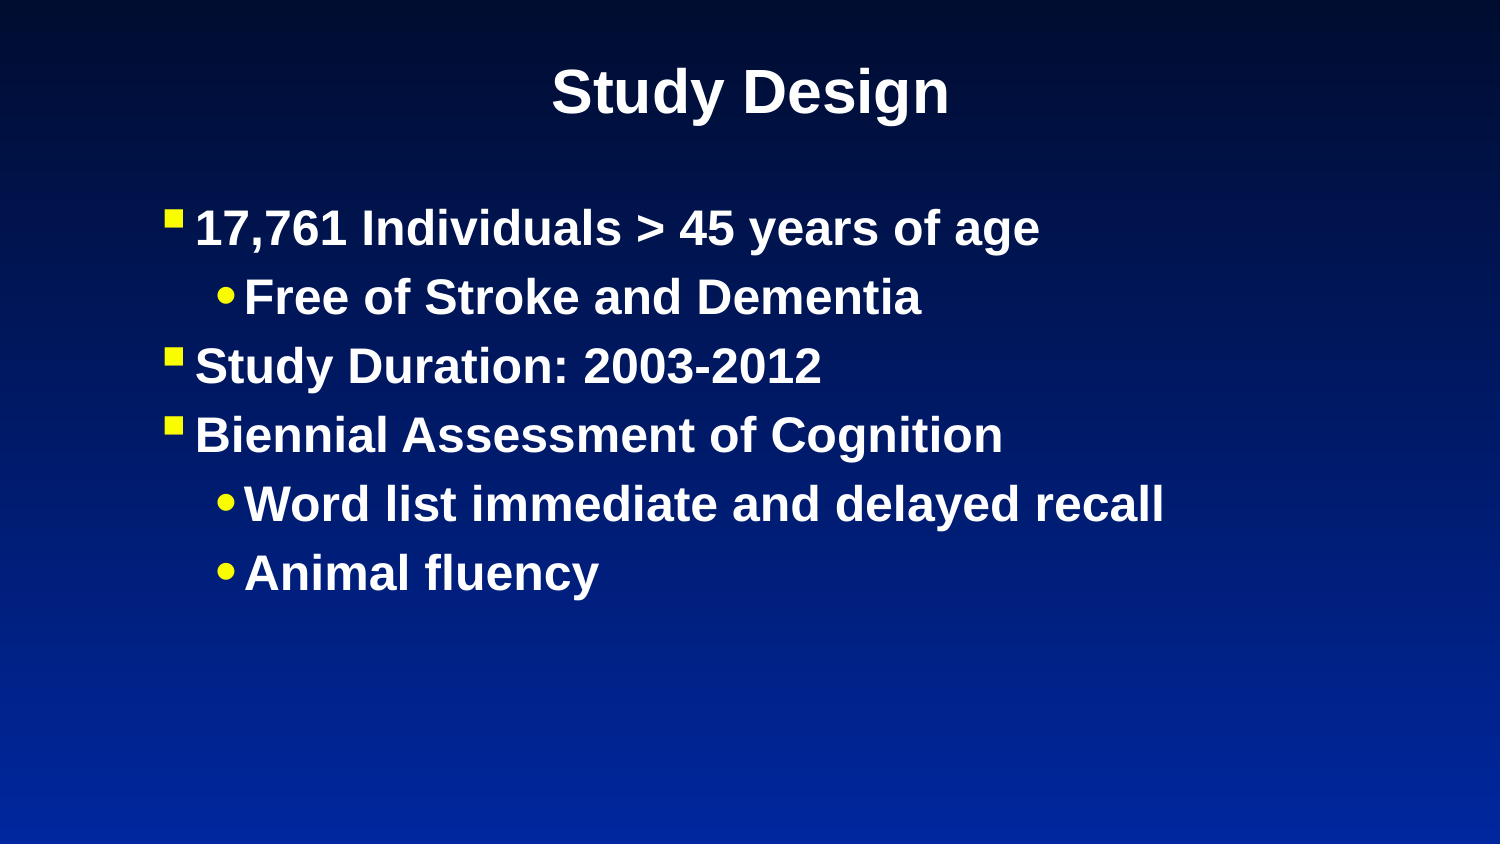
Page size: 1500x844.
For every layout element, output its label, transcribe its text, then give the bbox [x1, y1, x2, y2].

list 17,761 Individuals > 45 years of age Free of Stroke and Dementia Study Duration: 2003-2012 Biennial Assessment of Cognition Word list immediate and delayed recall Animal fluency [147, 196, 1500, 779]
title Study Design [198, 46, 1304, 142]
